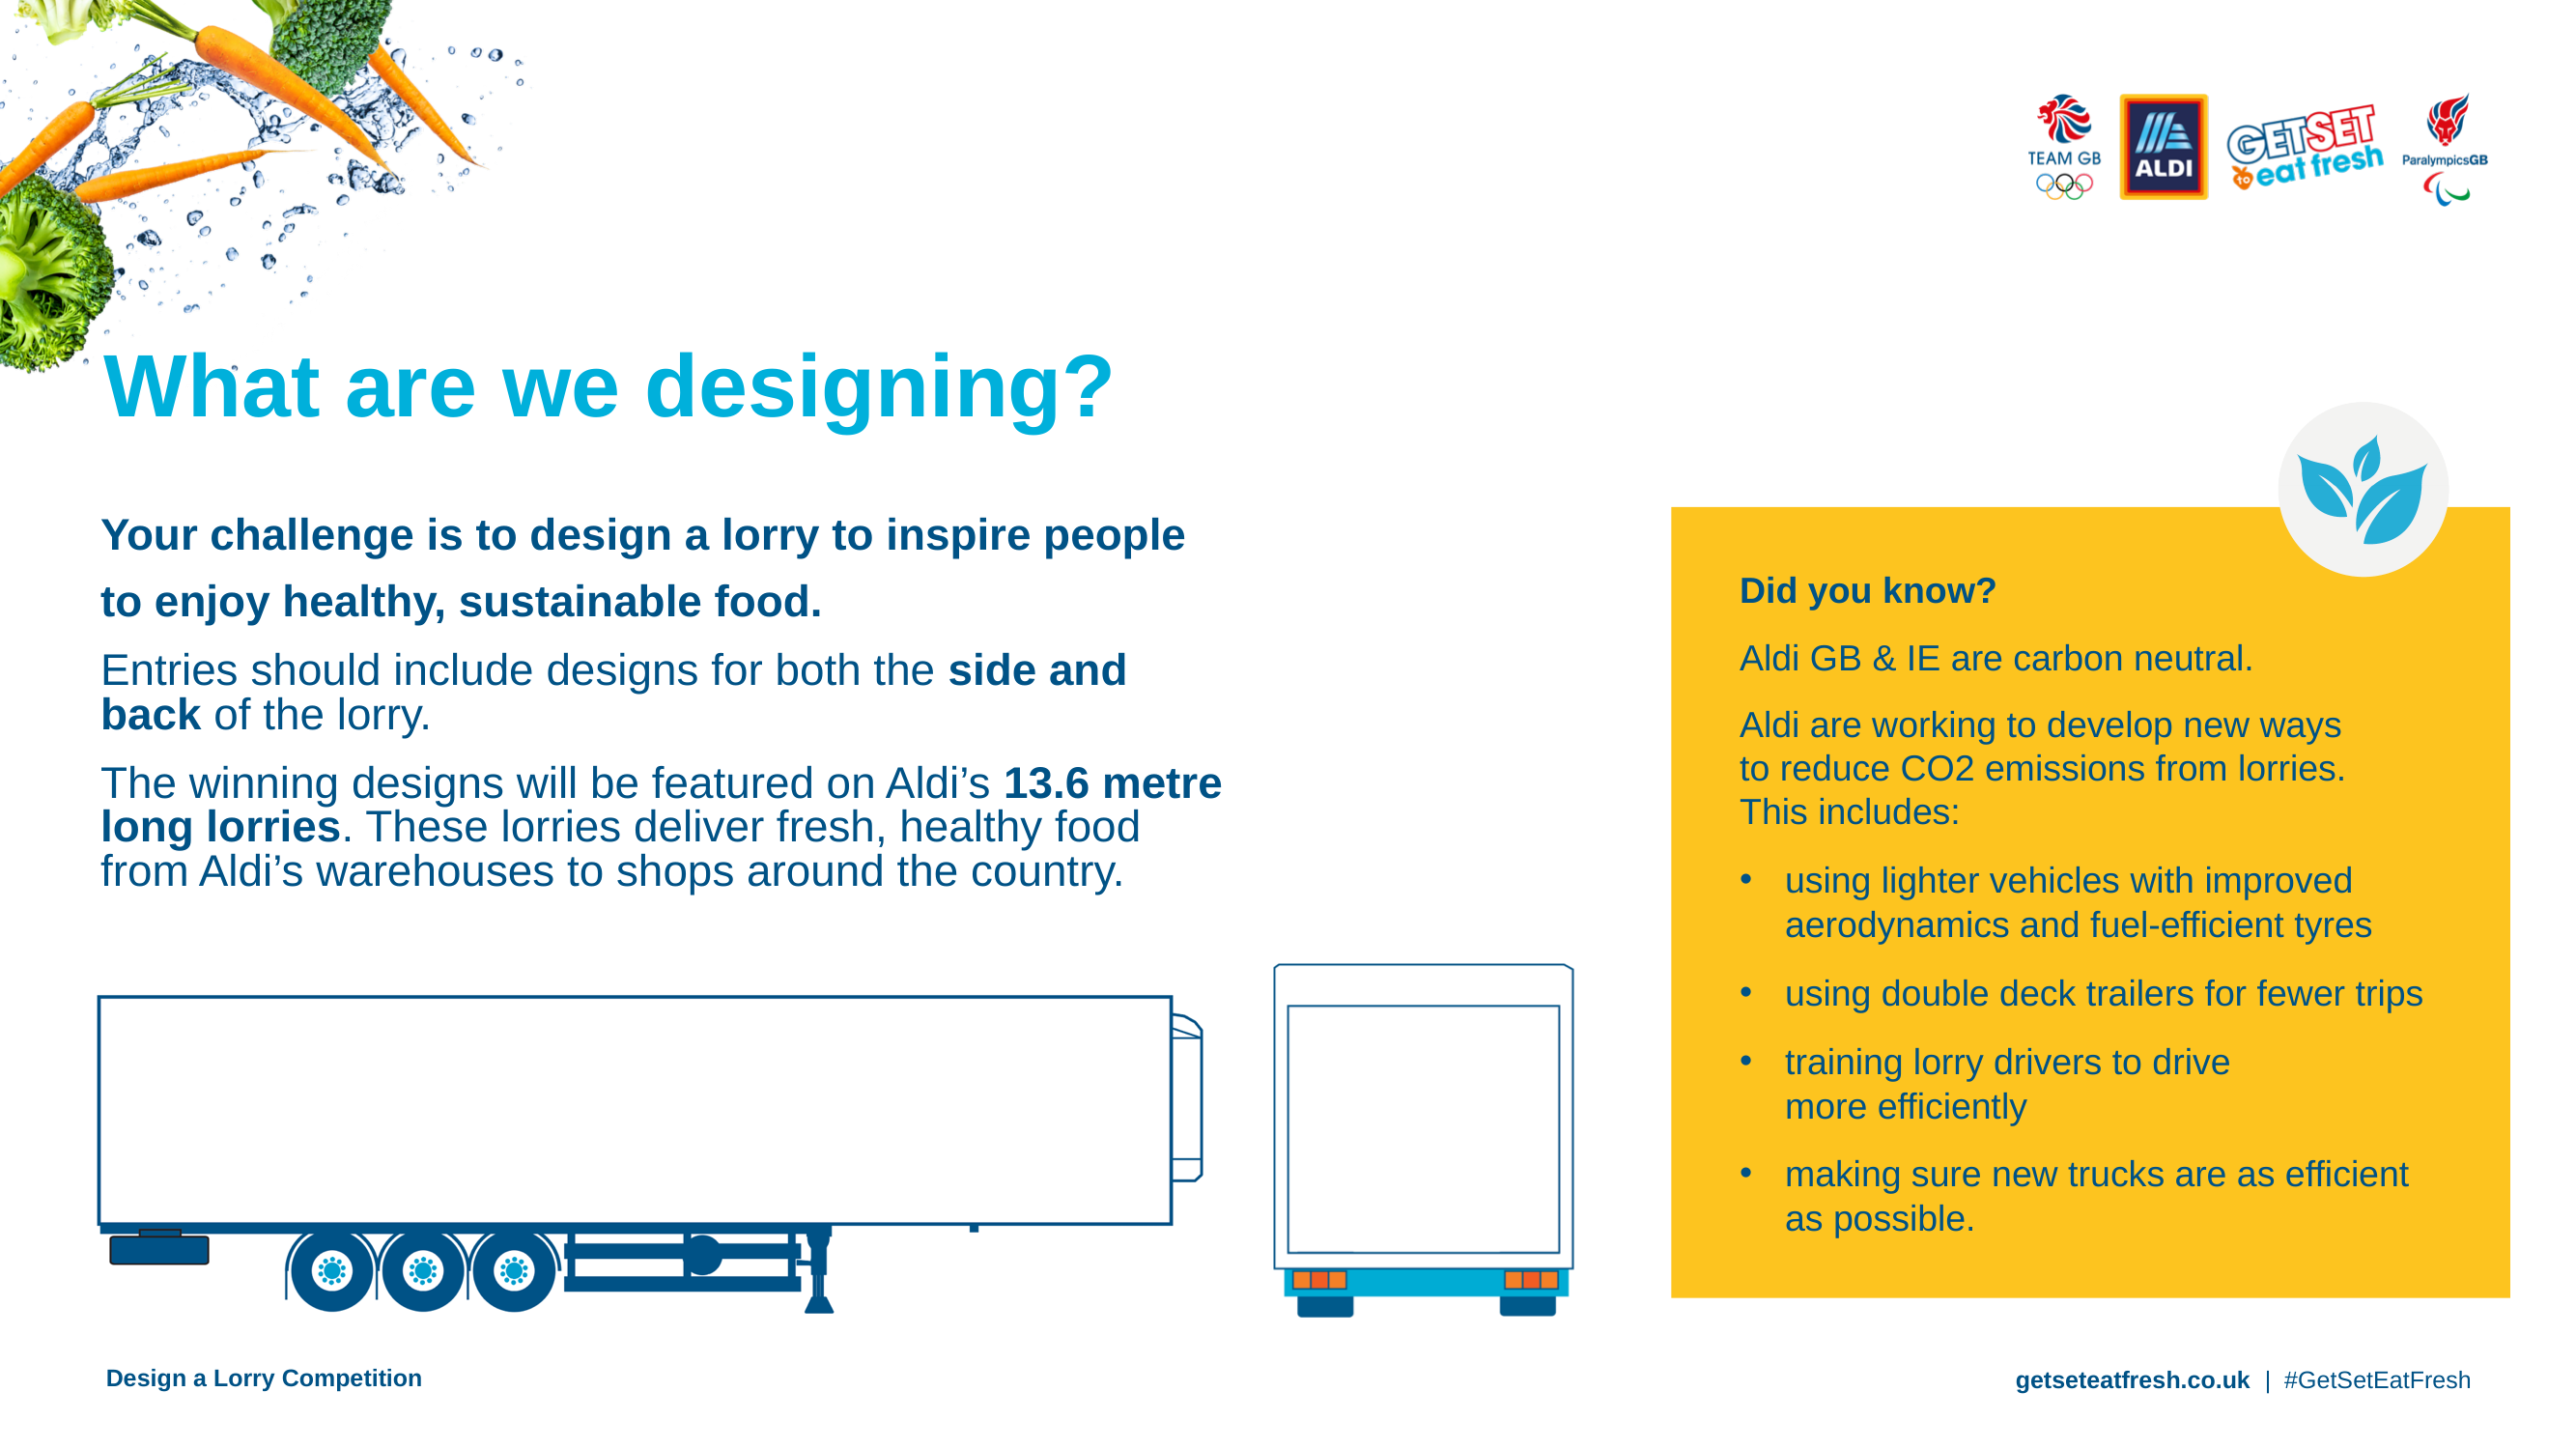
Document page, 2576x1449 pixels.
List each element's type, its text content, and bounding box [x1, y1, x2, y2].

list Your challenge is to design a lorry to inspire people to enjoy healthy, sustainable food. Entries should include designs for both the side and back of the lorry. The winning designs will be featured on Aldi’s 13.6 metre long lorries. These lorries deliver fresh, healthy food from Aldi’s warehouses to shops around the country. [86, 485, 1248, 952]
title What are we designing? [90, 332, 1371, 431]
picture [0, 0, 2576, 1449]
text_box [1671, 363, 2510, 1298]
